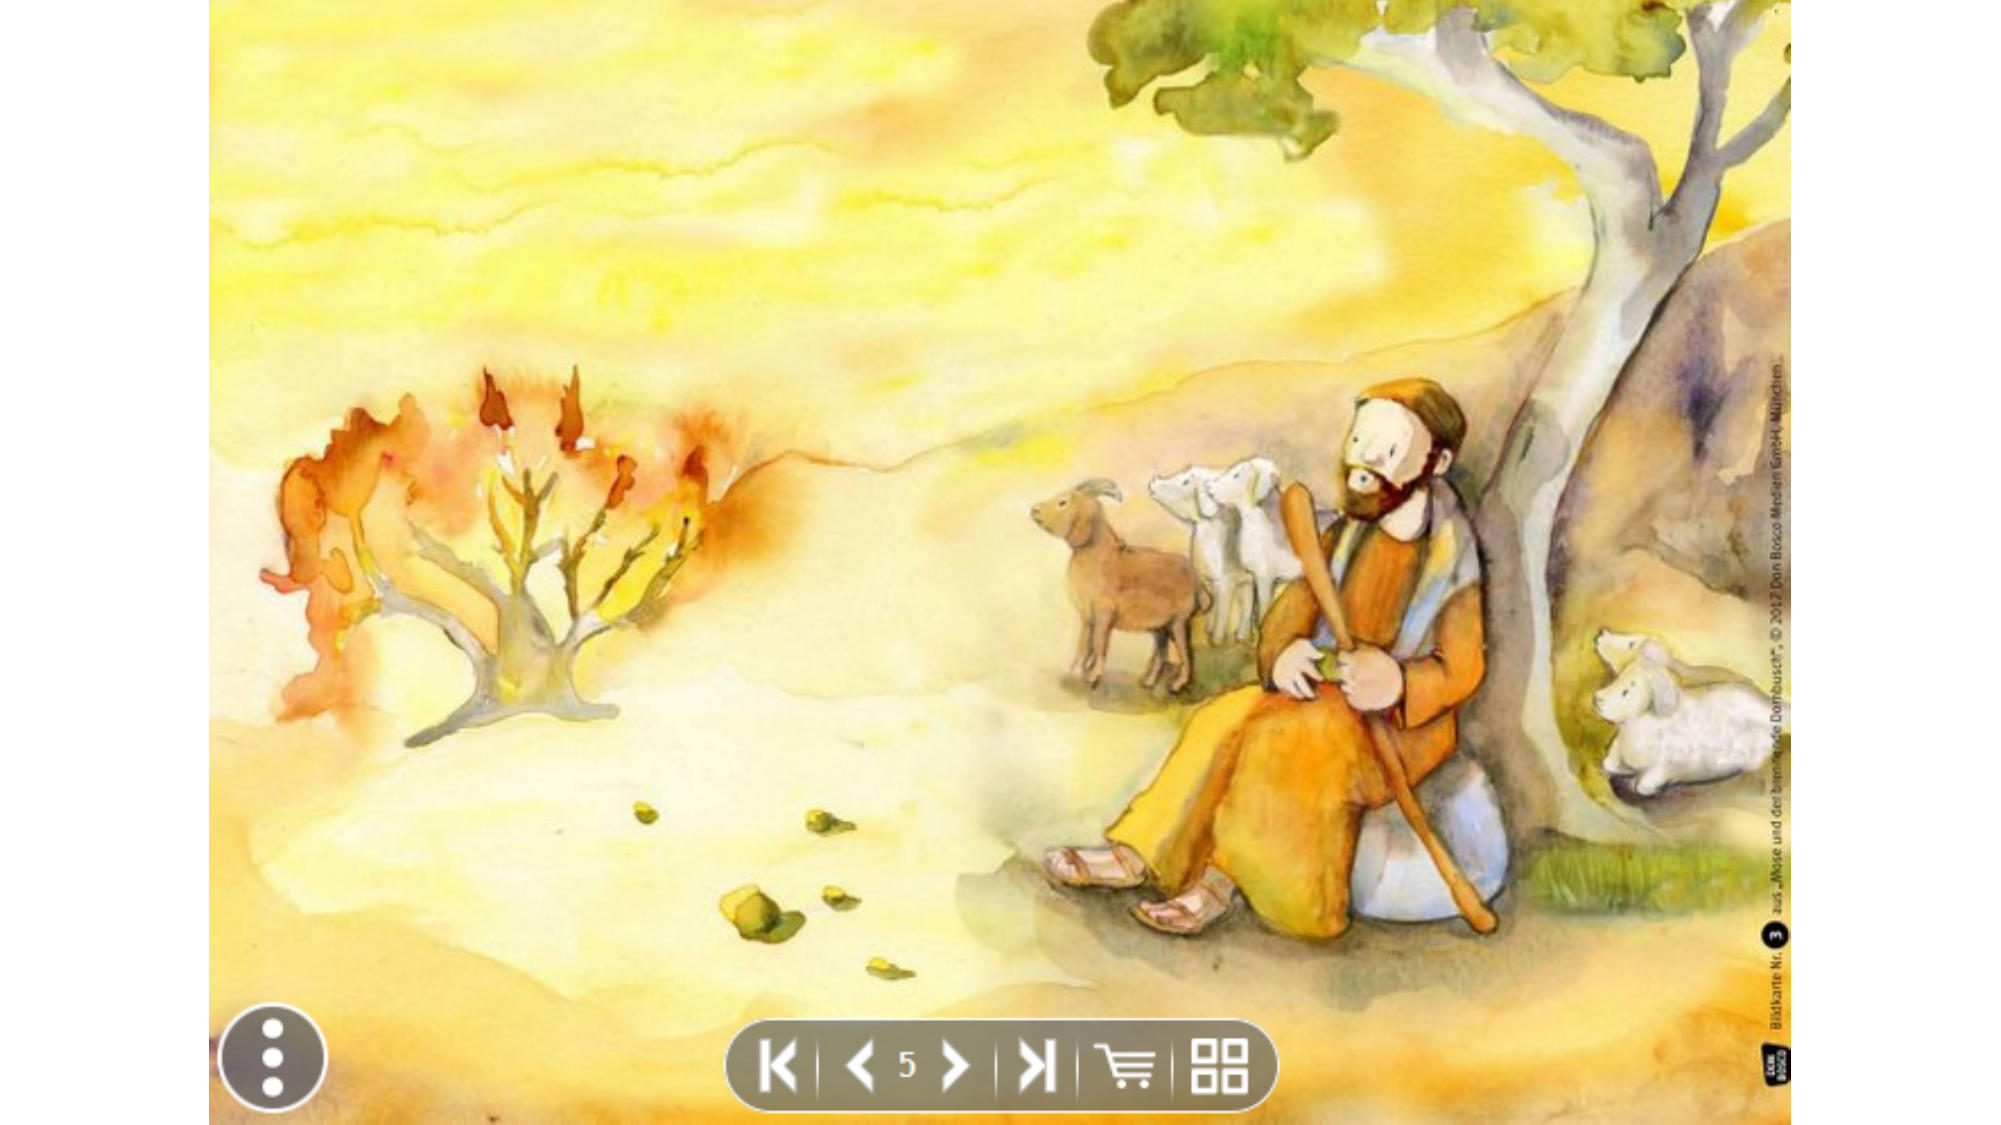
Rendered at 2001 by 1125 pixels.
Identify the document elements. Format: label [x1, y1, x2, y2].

picture [209, 0, 1791, 1125]
